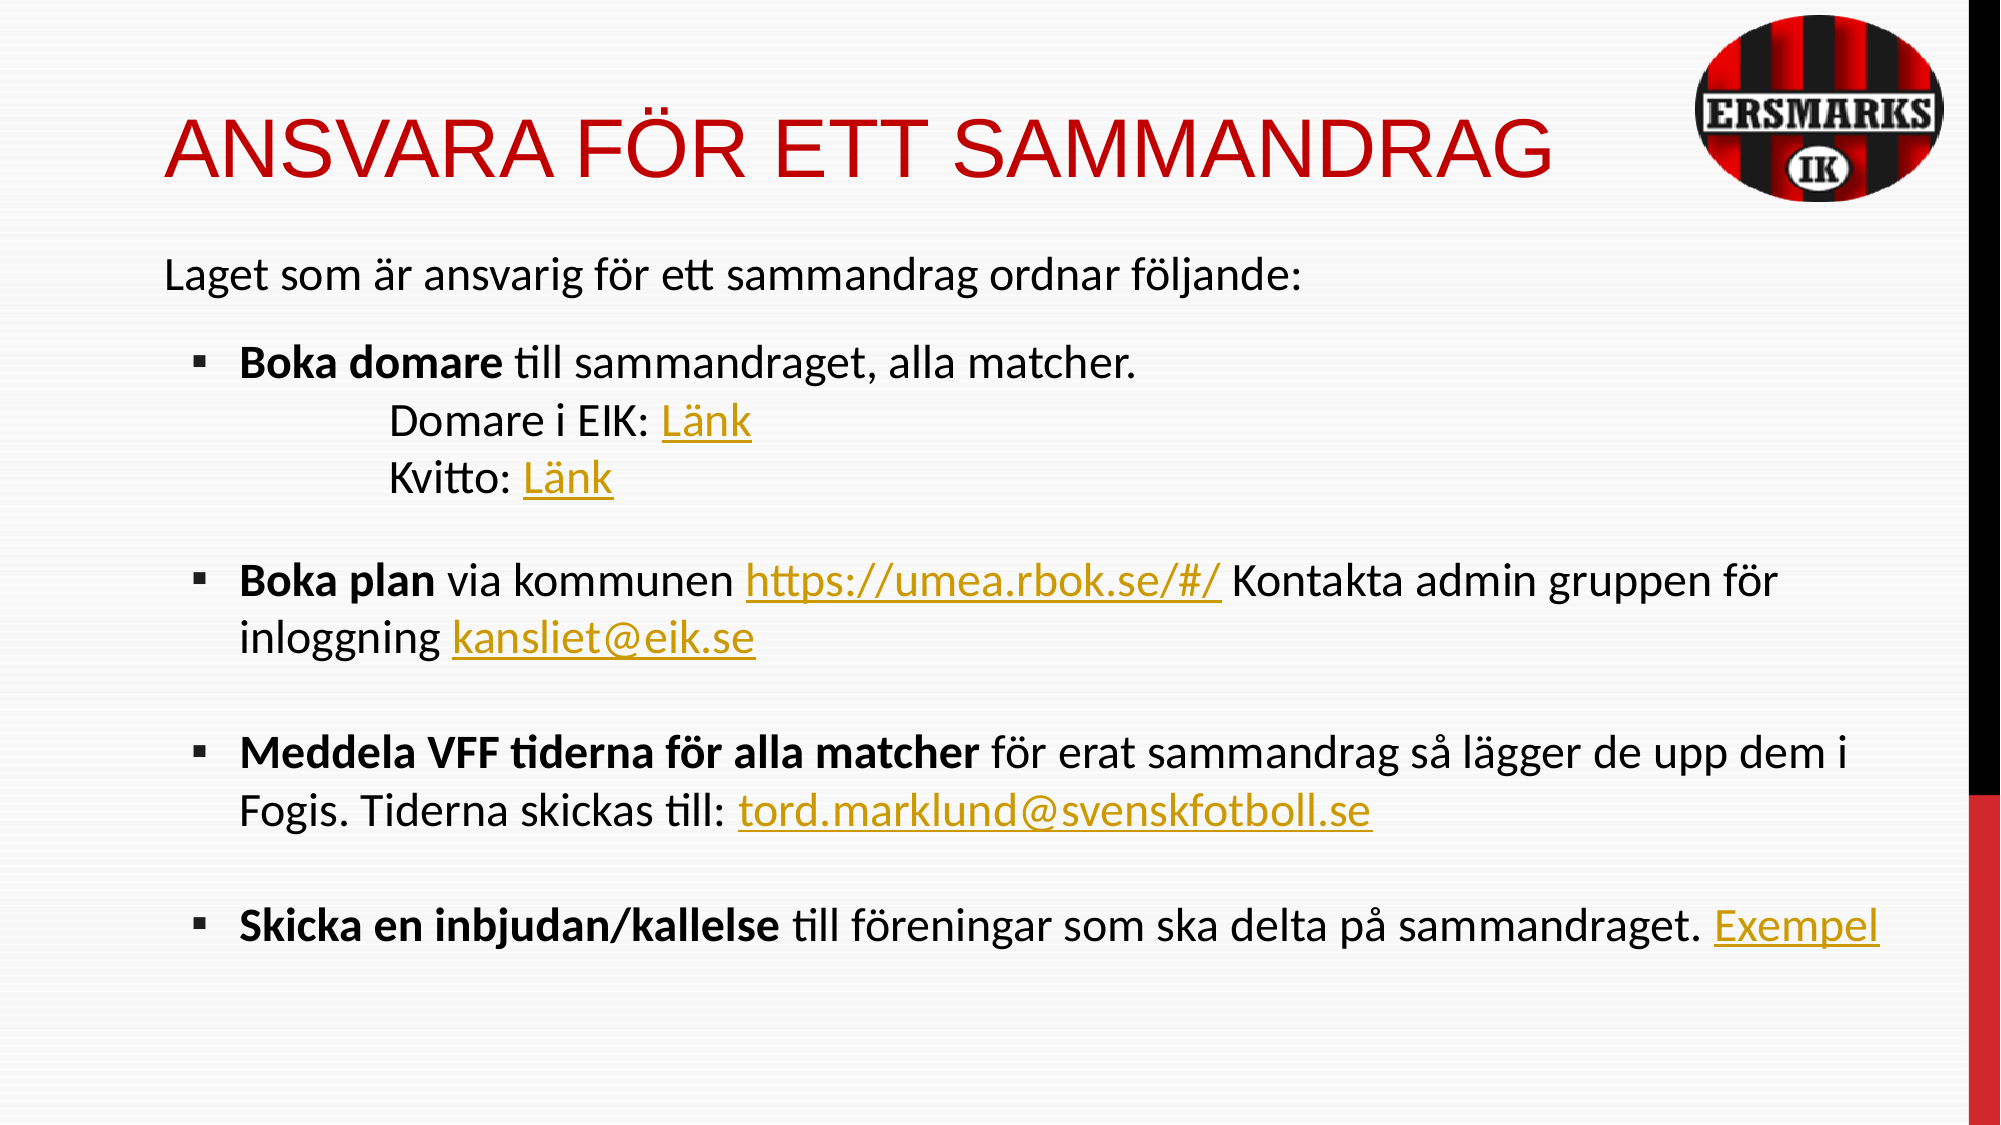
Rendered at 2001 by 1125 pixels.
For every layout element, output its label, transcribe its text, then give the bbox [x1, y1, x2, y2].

text_box ANSVARA FÖR ETT SAMMANDRAG [149, 87, 1633, 203]
picture [0, 0, 1968, 1125]
text_box Laget som är ansvarig för ett sammandrag ordnar följande: Boka domare till sammandraget, alla matcher. Domare i EIK: Länk Kvitto: Länk Boka plan via kommunen https://umea.rbok.se/#/ Kontakta admin gruppen för inloggning kansliet@eik.se Meddela VFF tiderna för alla matcher för erat sammandrag så lägger de upp dem i Fogis. Tiderna skickas till: tord.marklund@svenskfotboll.se Skicka en inbjudan/kallelse till föreningar som ska delta på sammandraget. Exempel [149, 218, 1949, 966]
